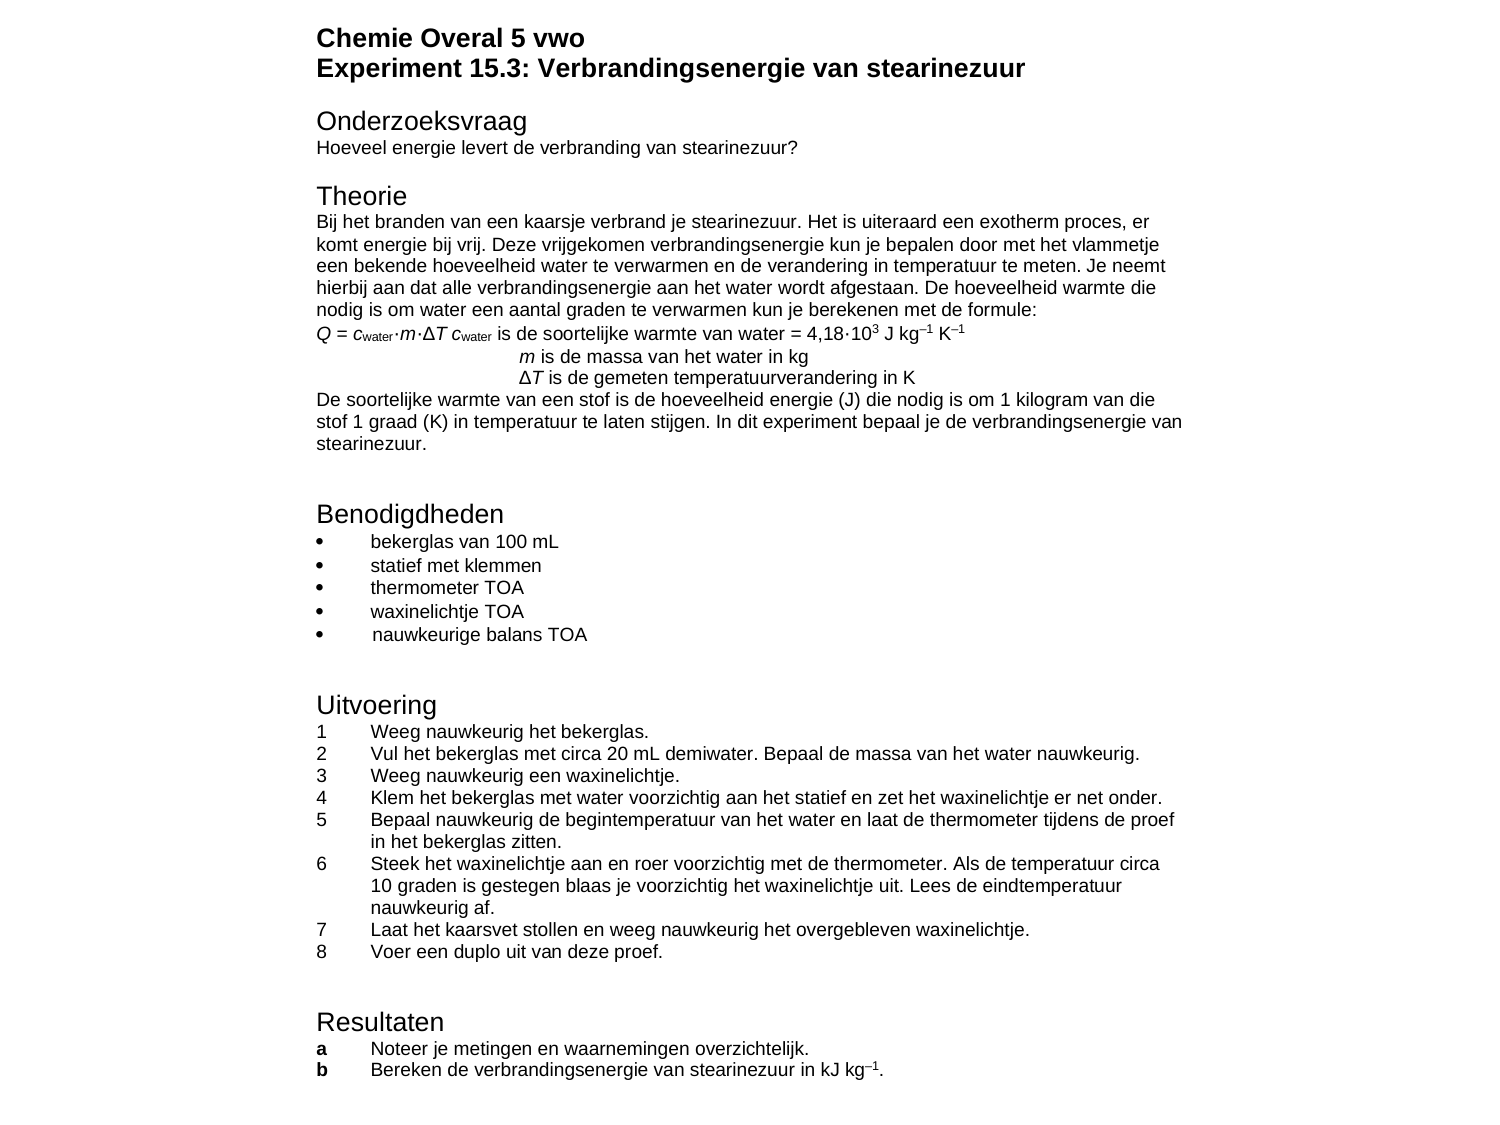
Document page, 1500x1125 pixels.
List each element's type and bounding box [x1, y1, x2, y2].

picture [316, 0, 1184, 1125]
